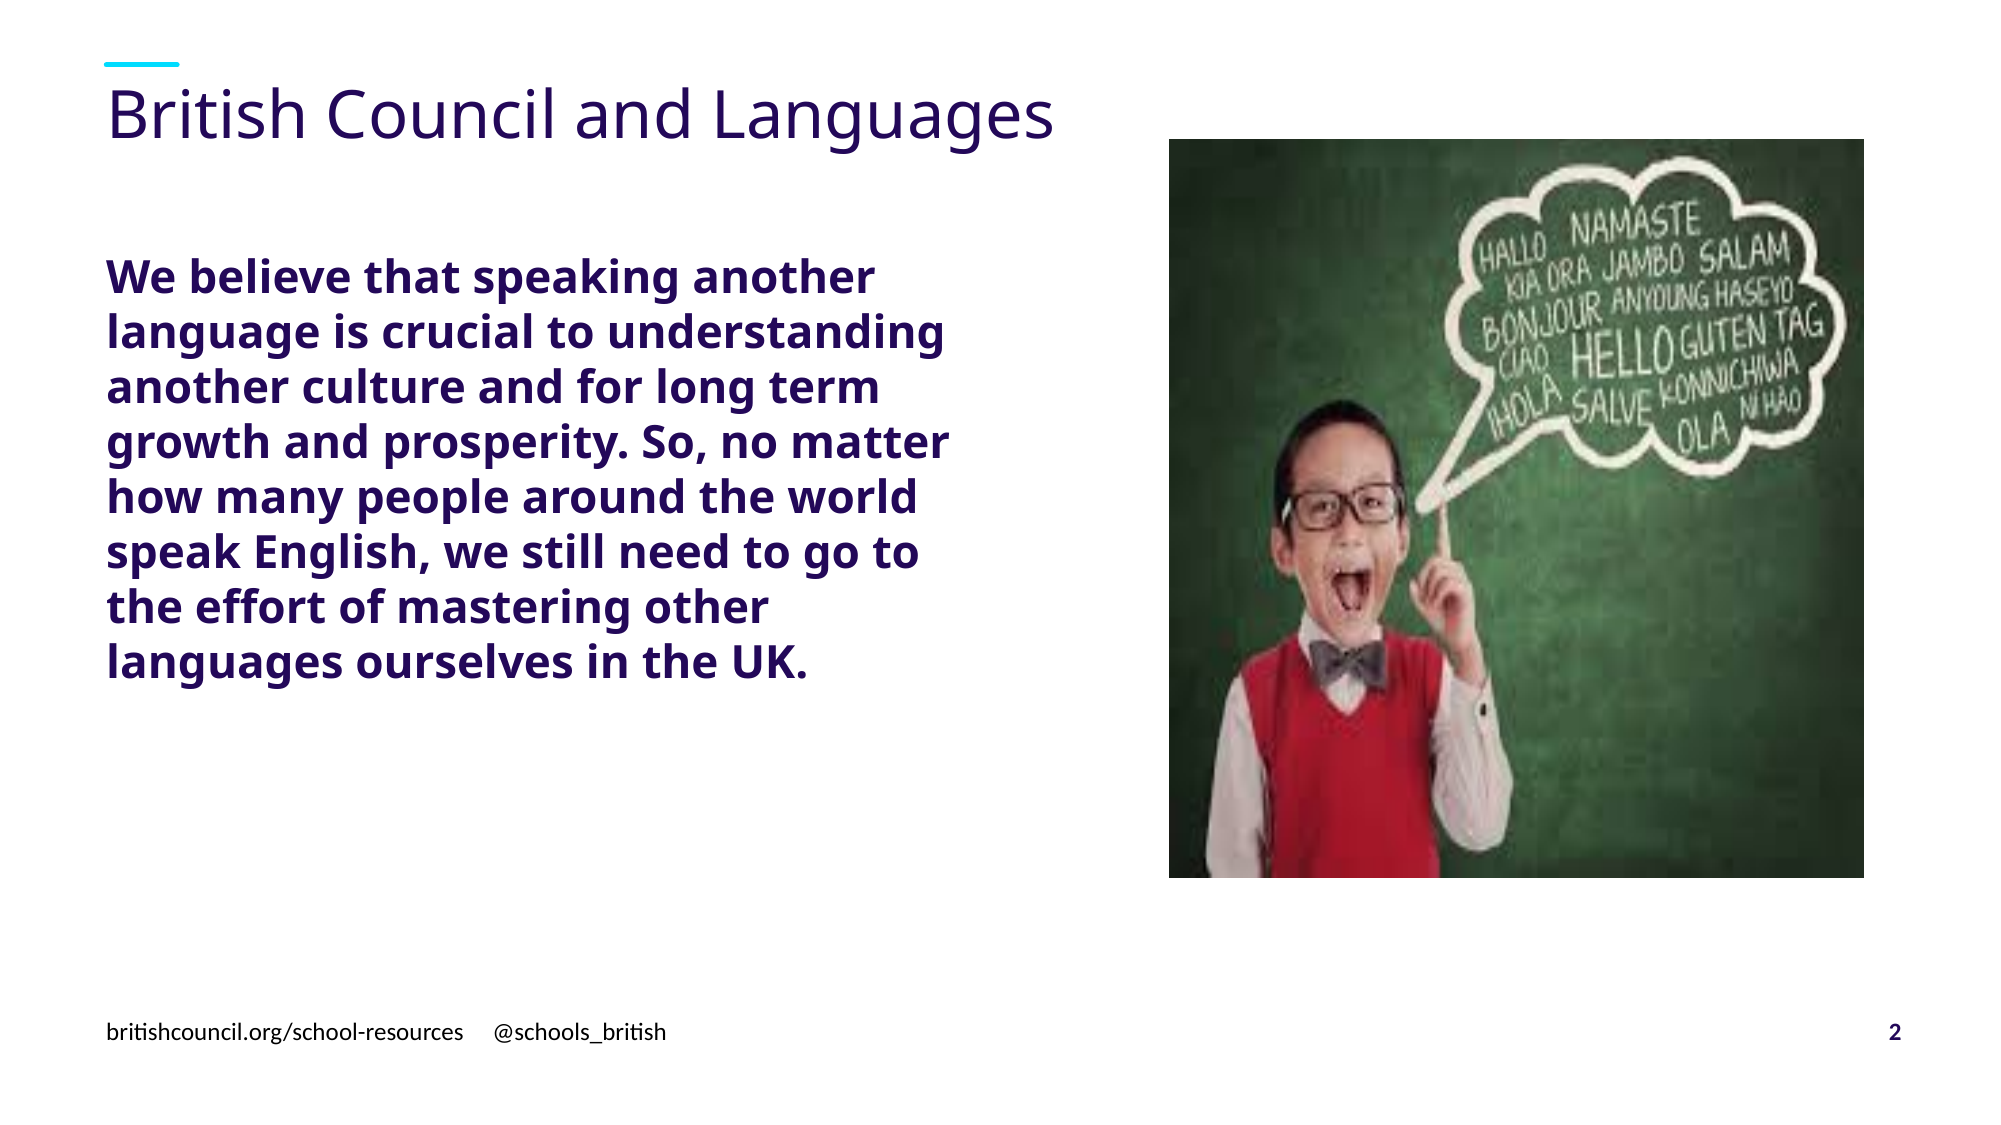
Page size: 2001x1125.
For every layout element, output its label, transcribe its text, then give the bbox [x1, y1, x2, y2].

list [1169, 139, 1864, 879]
title British Council and Languages [106, 82, 1902, 213]
footer britishcouncil.org/school-resources @schools_british [106, 1015, 1818, 1046]
slide_number 2 [1818, 1015, 1902, 1046]
list We believe that speaking another language is crucial to understanding another culture and for long term growth and prosperity. So, no matter how many people around the world speak English, we still need to go to the effort of mastering other languages ourselves in the UK. [106, 248, 981, 987]
